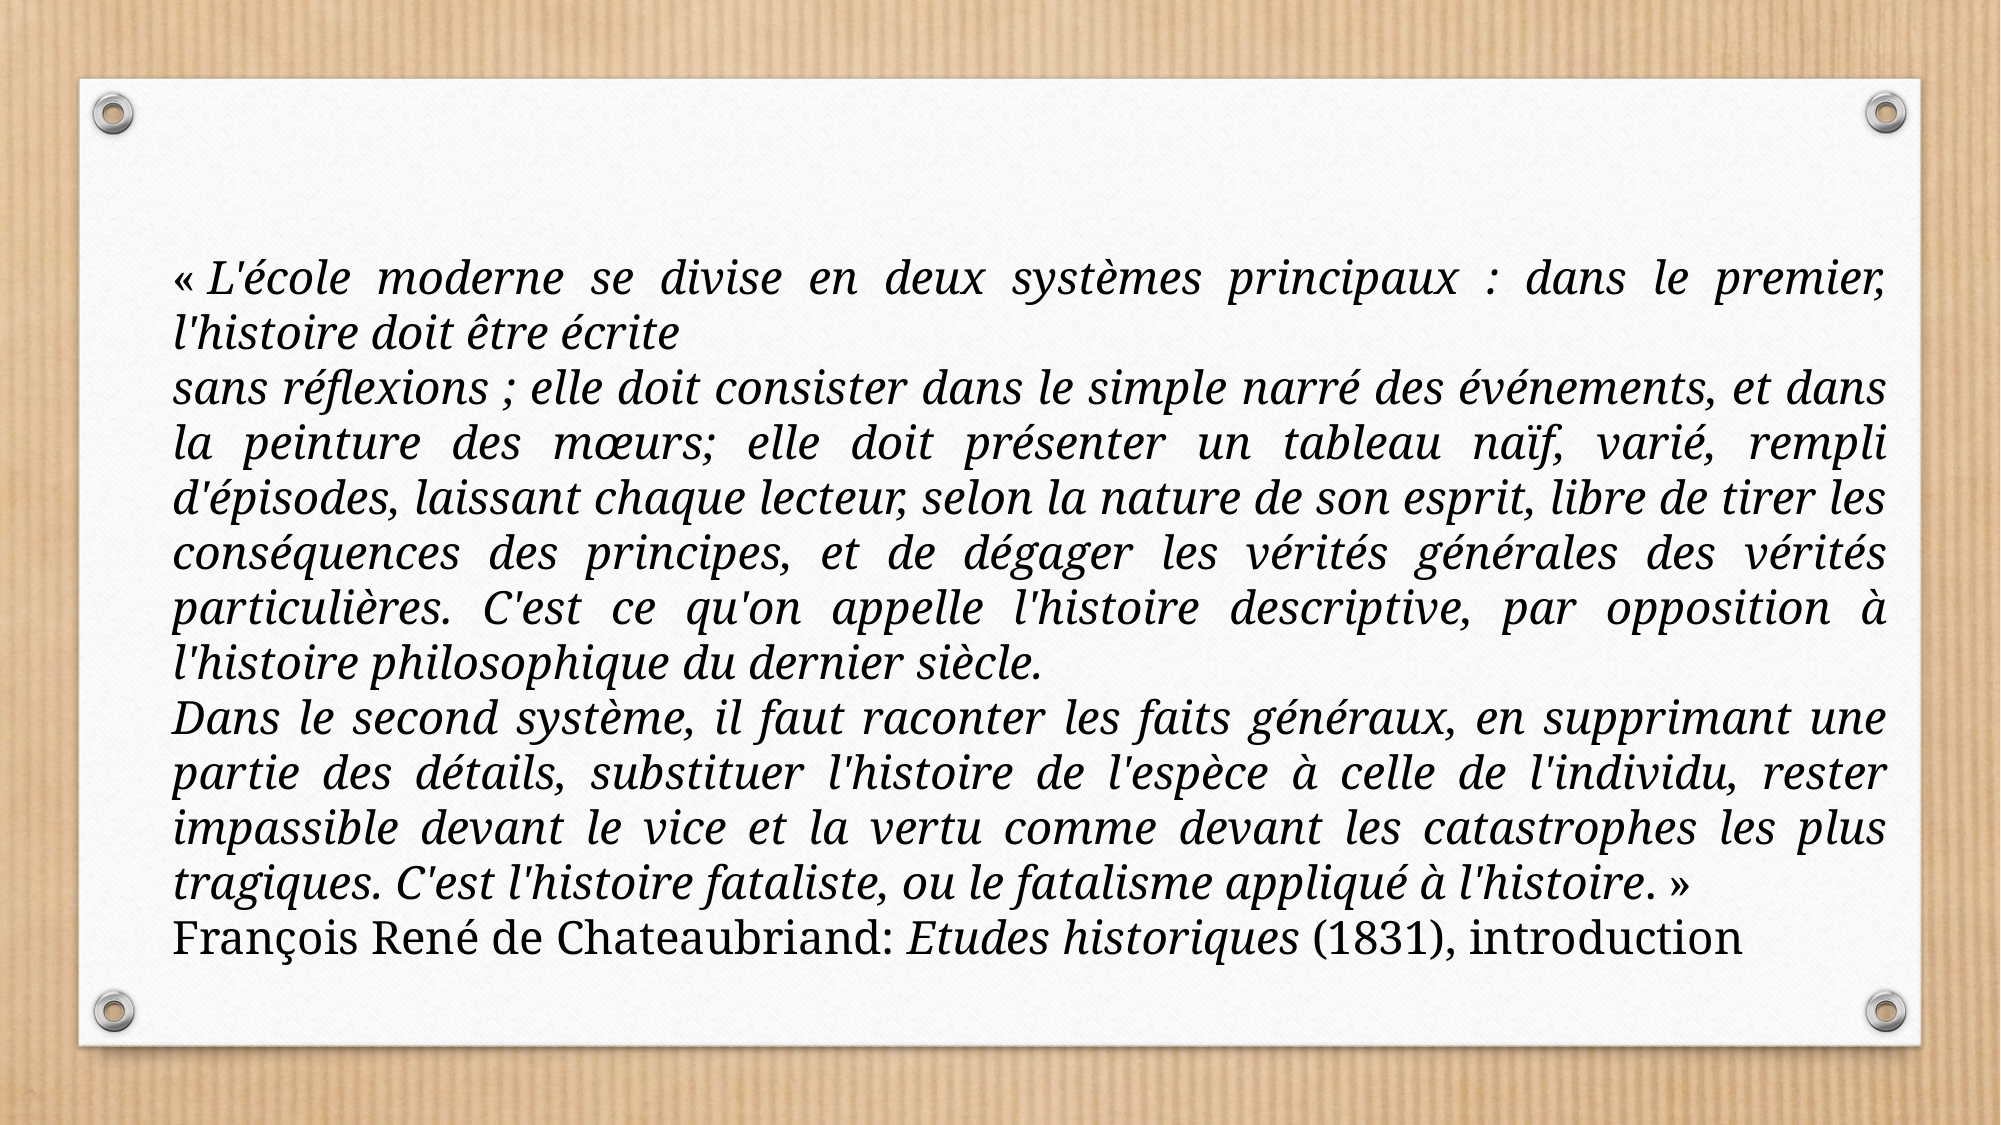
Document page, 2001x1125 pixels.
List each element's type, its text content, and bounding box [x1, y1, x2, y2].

picture [0, 0, 2001, 1125]
text_box « L'école moderne se divise en deux systèmes principaux : dans le premier, l'histoire doit être écrite sans réflexions ; elle doit consister dans le simple narré des événements, et dans la peinture des mœurs; elle doit présenter un tableau naïf, varié, rempli d'épisodes, laissant chaque lecteur, selon la nature de son esprit, libre de tirer les conséquences des principes, et de dégager les vérités générales des vérités particulières. C'est ce qu'on appelle l'histoire descriptive, par opposition à l'histoire philosophique du dernier siècle. Dans le second système, il faut raconter les faits généraux, en supprimant une partie des détails, substituer l'histoire de l'espèce à celle de l'individu, rester impassible devant le vice et la vertu comme devant les catastrophes les plus tragiques. C'est l'histoire fataliste, ou le fatalisme appliqué à l'histoire. » François René de Chateaubriand: Etudes historiques (1831), introduction [157, 241, 1902, 971]
